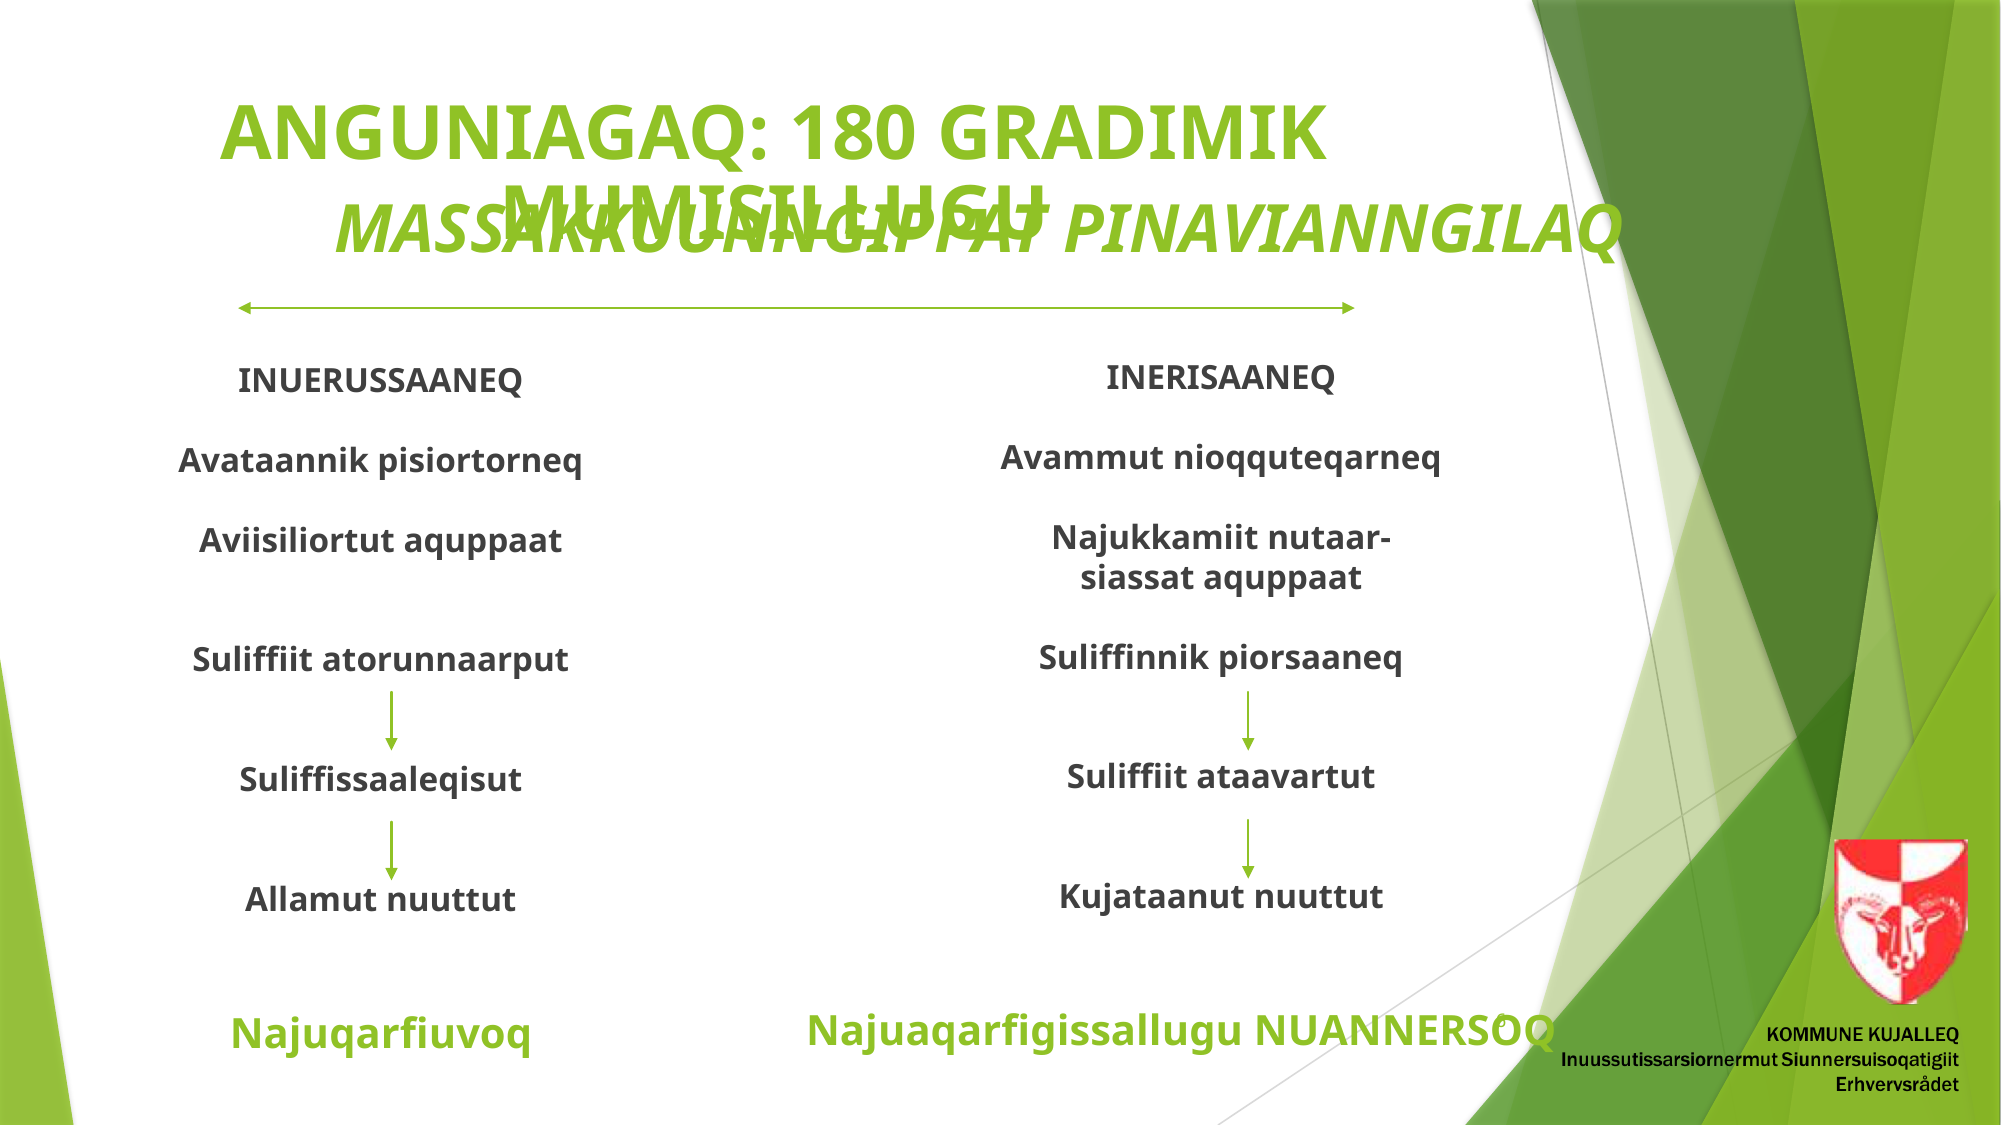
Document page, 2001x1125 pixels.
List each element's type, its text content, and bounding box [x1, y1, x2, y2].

text_box INERISAANEQ Avammut nioqquteqarneq Najukkamiit nutaar- siassat aquppaat Suliffinnik piorsaaneq Suliffiit ataavartut Kujataanut nuuttut [985, 349, 1457, 996]
slide_number 6 [1409, 991, 1522, 1051]
text_box ANGUNIAGAQ: 180 GRADIMIK MUMISILLUGU [0, 88, 1549, 262]
text_box MASSAKKUUNNGIPPAT PINAVIANNGILAQ [319, 178, 1640, 323]
text_box INUERUSSAANEQ Avataannik pisiortorneq Aviisiliortut aquppaat Suliffiit atorunnaarput Suliffissaaleqisut Allamut nuuttut [163, 351, 599, 966]
text_box Najuaqarfigissallugu NUANNERSOQ [791, 996, 1543, 1062]
text_box Najuqarfiuvoq [214, 999, 548, 1064]
picture [1548, 838, 1973, 1108]
